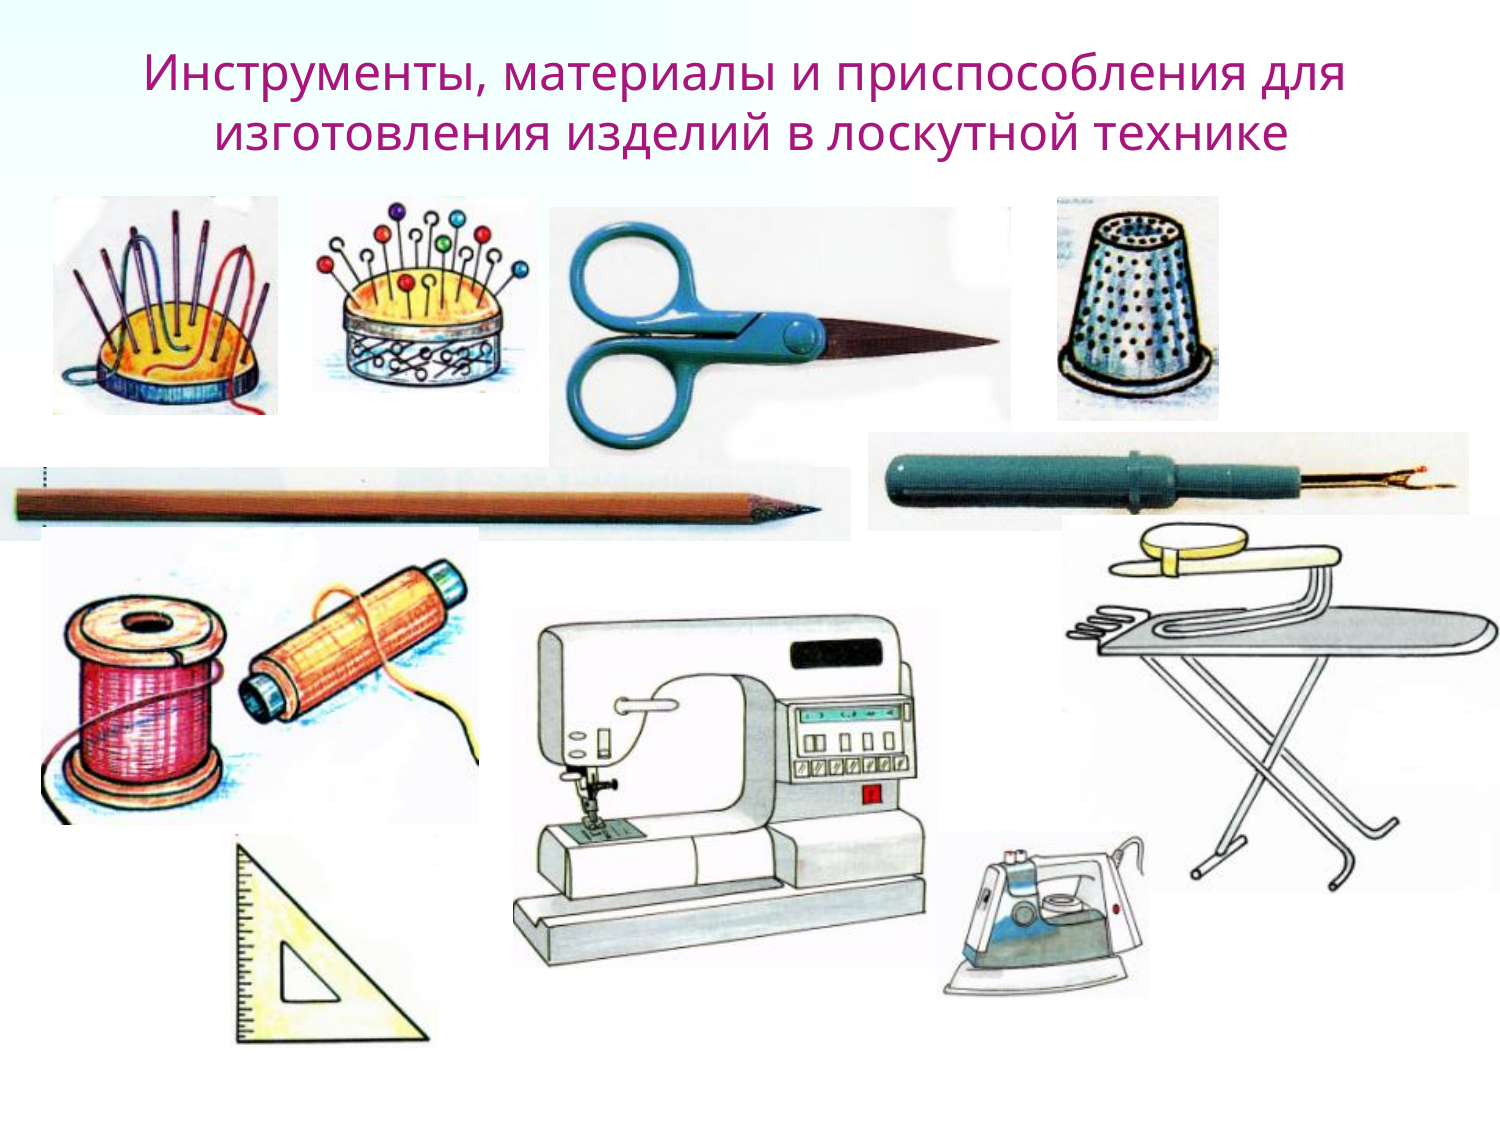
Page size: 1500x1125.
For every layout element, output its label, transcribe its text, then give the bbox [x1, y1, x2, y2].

picture [229, 833, 439, 1048]
title Инструменты, материалы и приспособления для изготовления изделий в лоскутной технике [76, 30, 1428, 171]
picture [52, 196, 278, 415]
picture [0, 207, 1500, 998]
picture [312, 196, 538, 393]
picture [1056, 196, 1219, 422]
